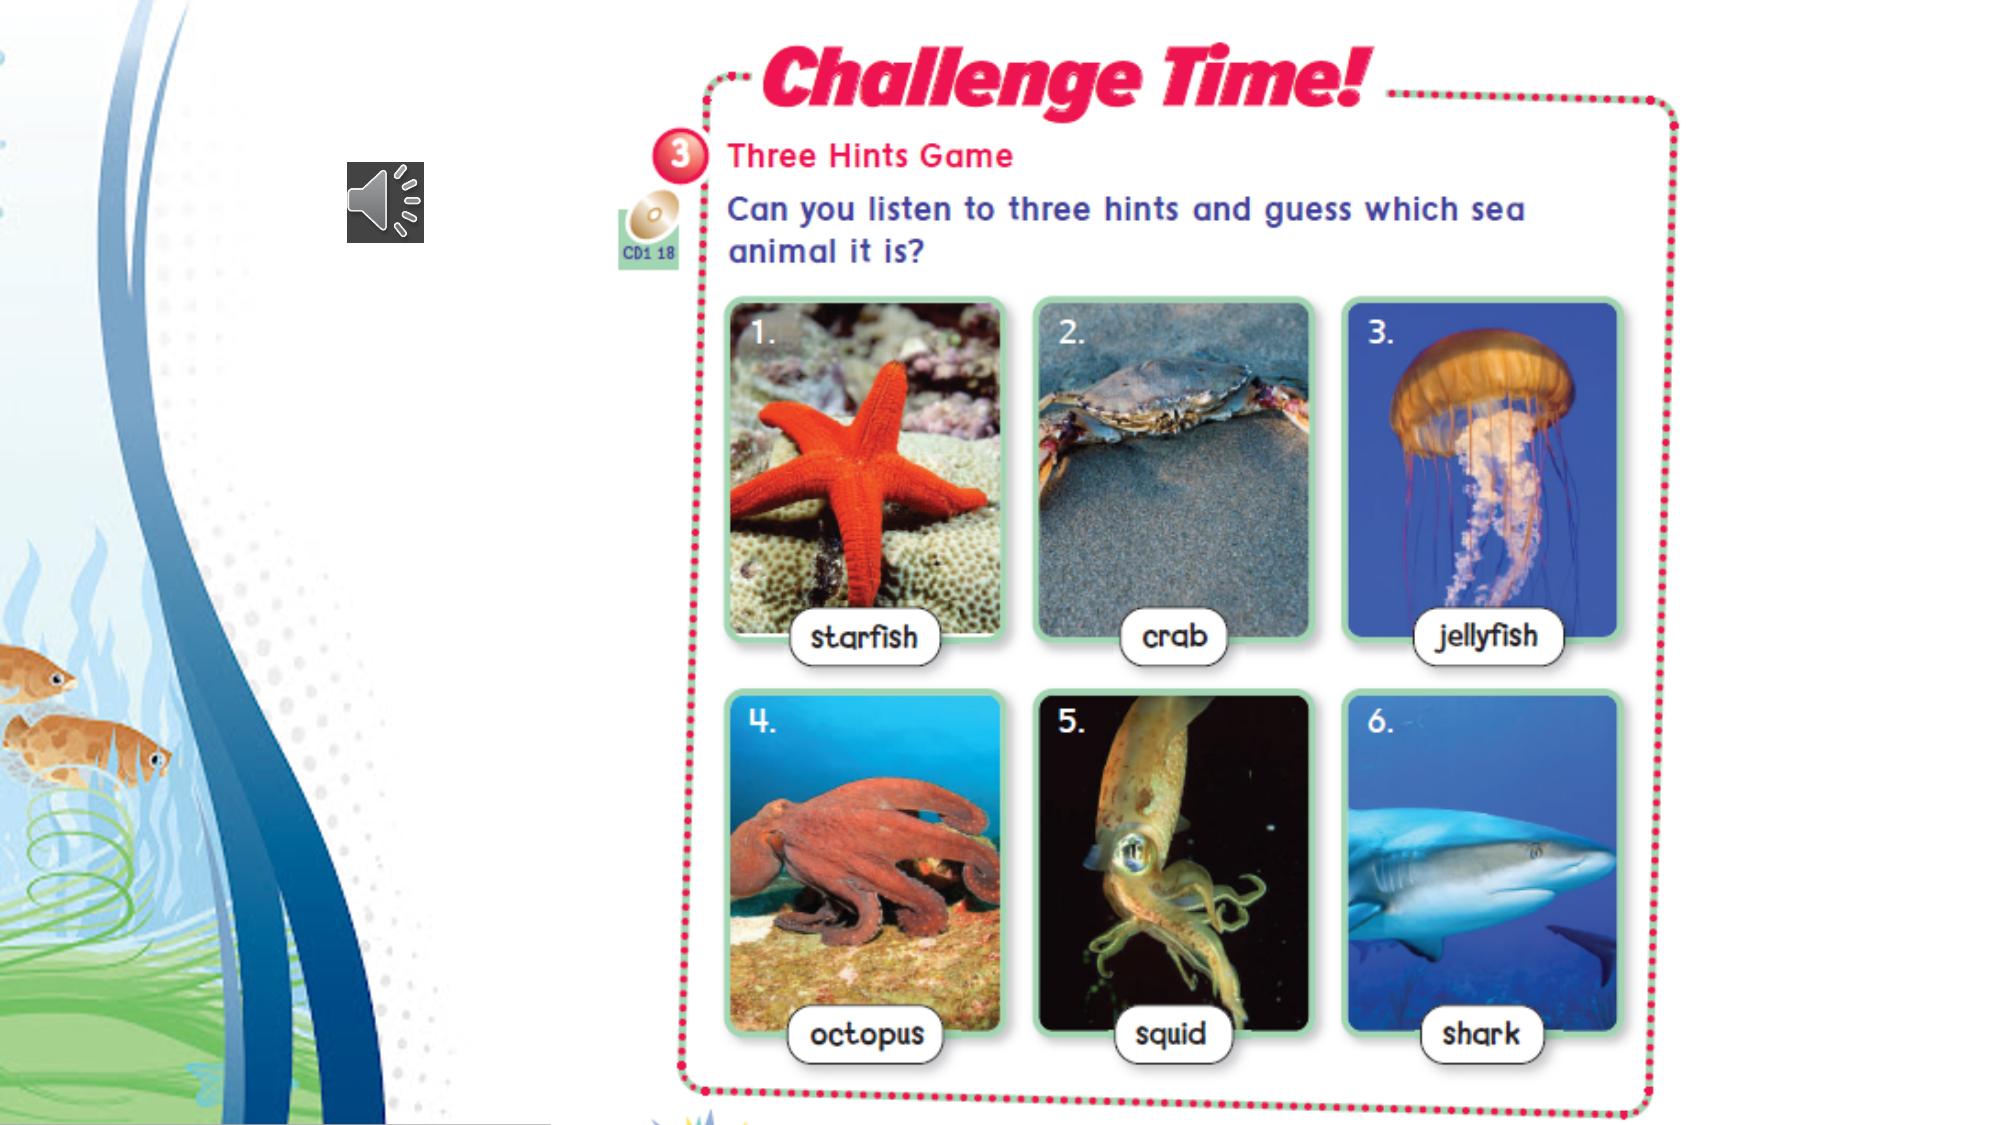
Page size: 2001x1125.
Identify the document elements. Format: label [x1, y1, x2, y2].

picture [0, 0, 2001, 1125]
list [346, 161, 425, 245]
